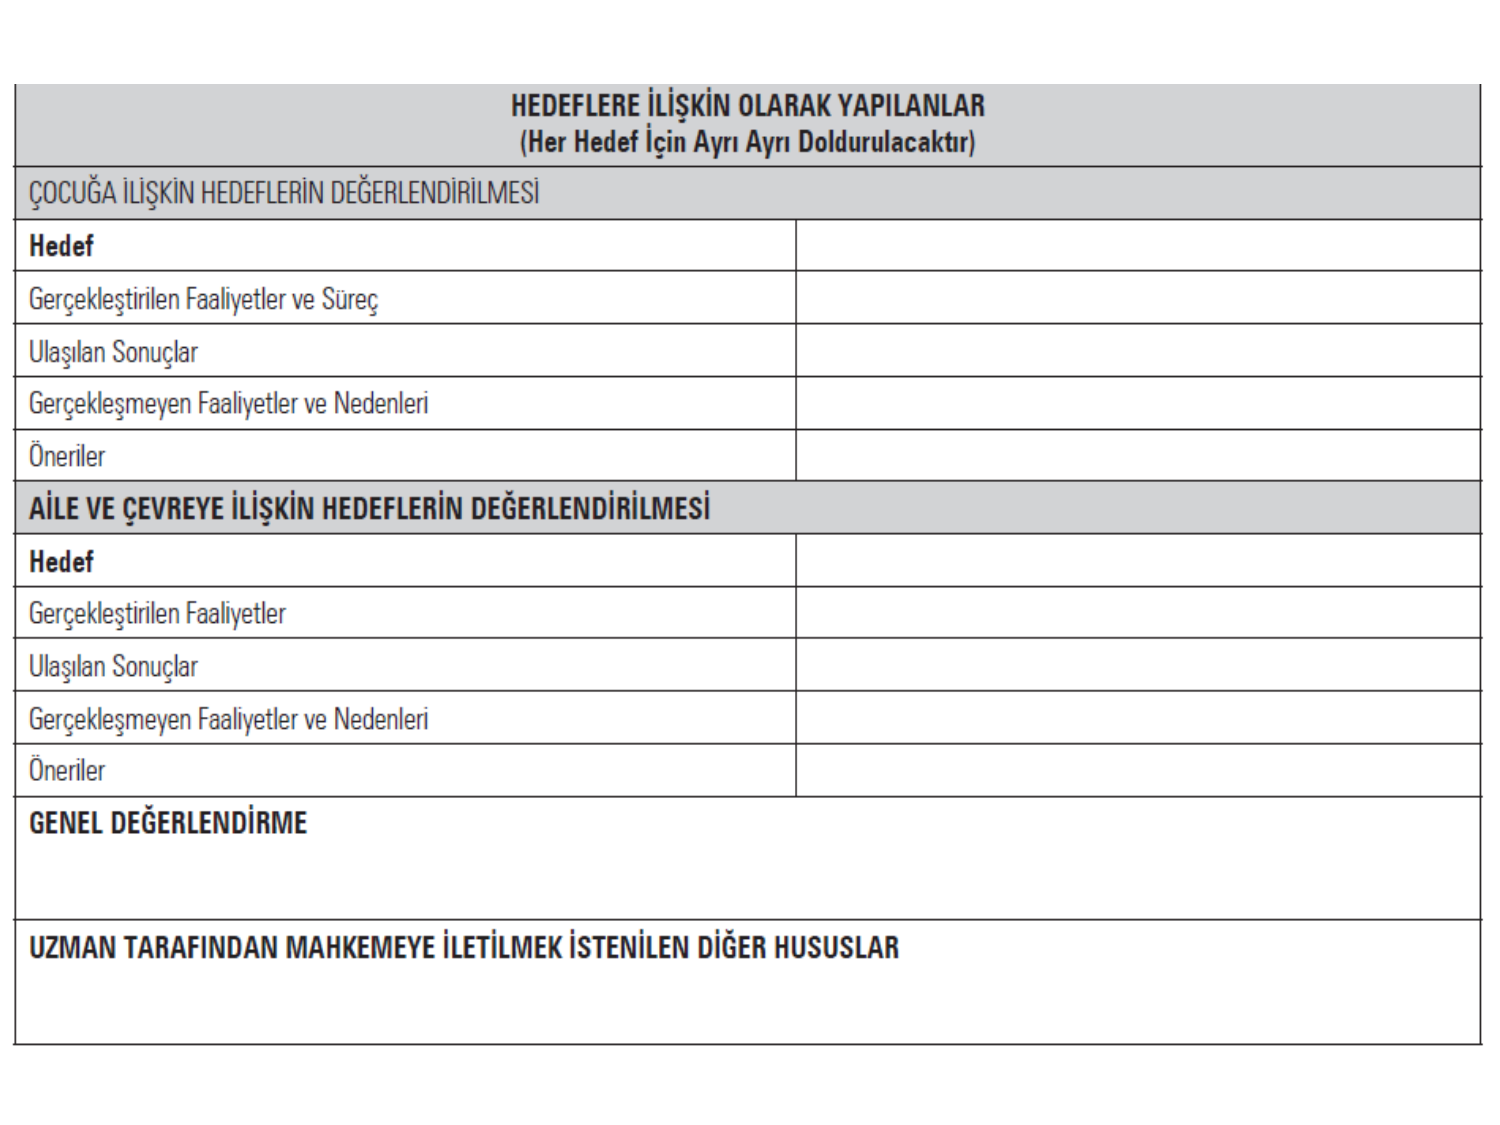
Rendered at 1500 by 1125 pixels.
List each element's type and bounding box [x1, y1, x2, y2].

list [0, 84, 1489, 1048]
